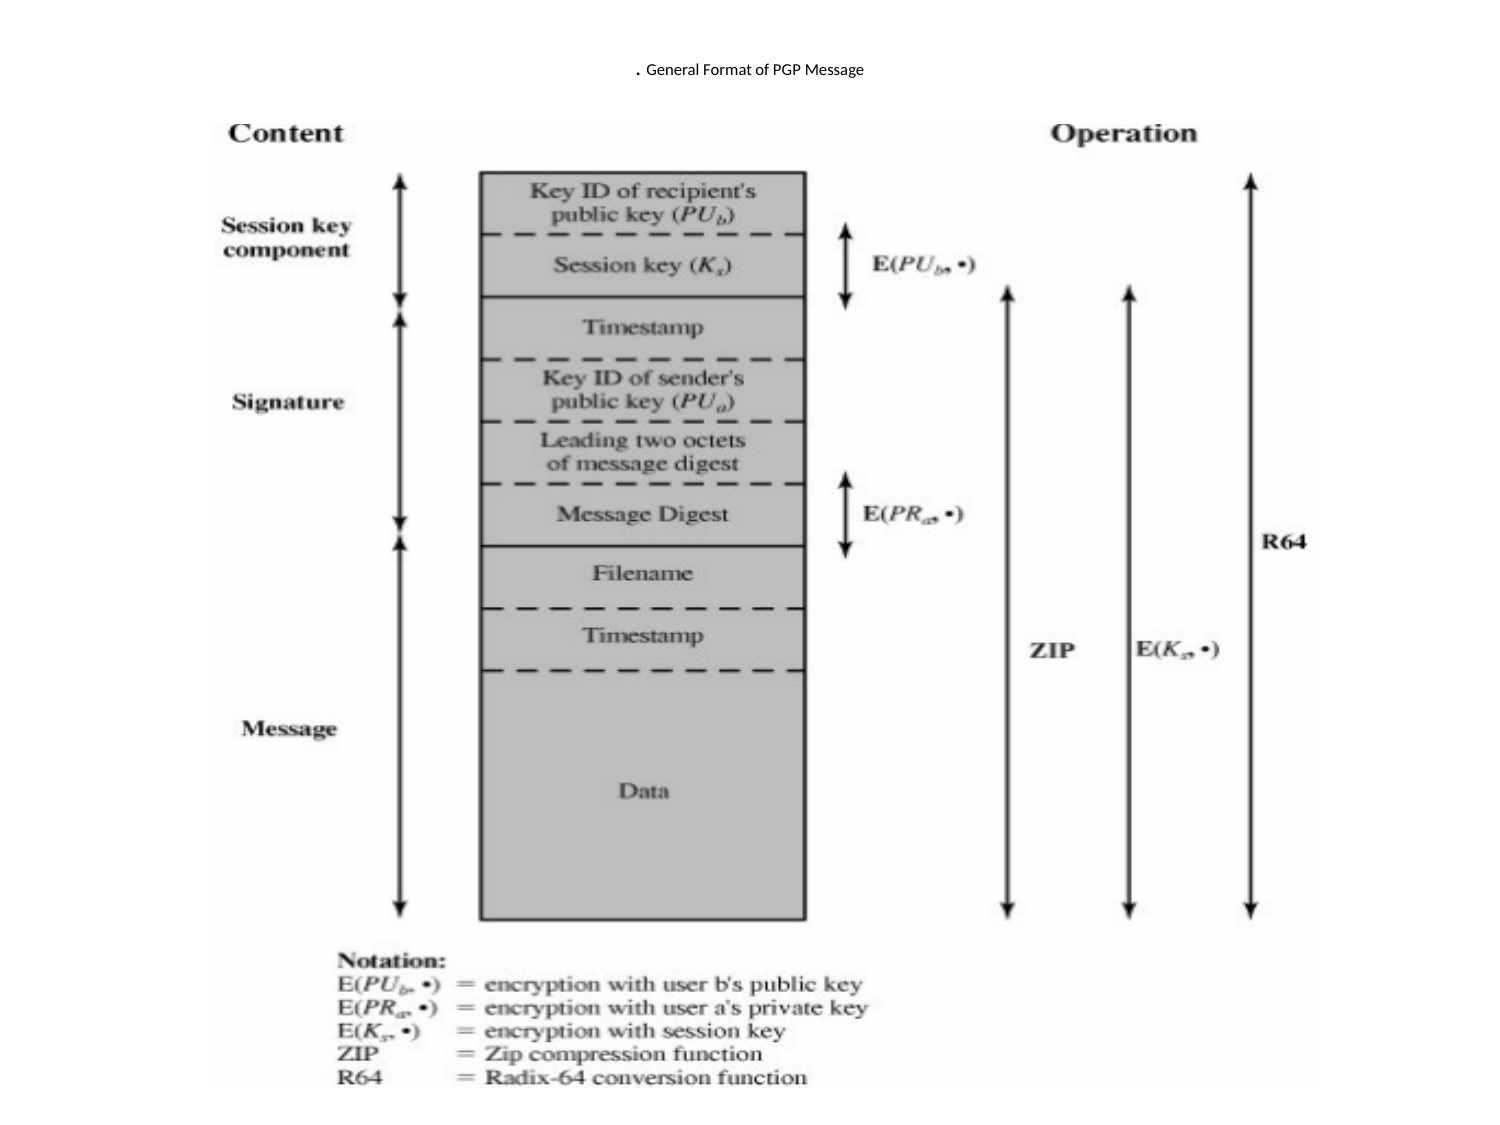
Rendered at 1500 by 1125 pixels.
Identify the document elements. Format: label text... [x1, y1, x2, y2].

title . General Format of PGP Message [75, 45, 1425, 88]
picture [174, 124, 1326, 1088]
